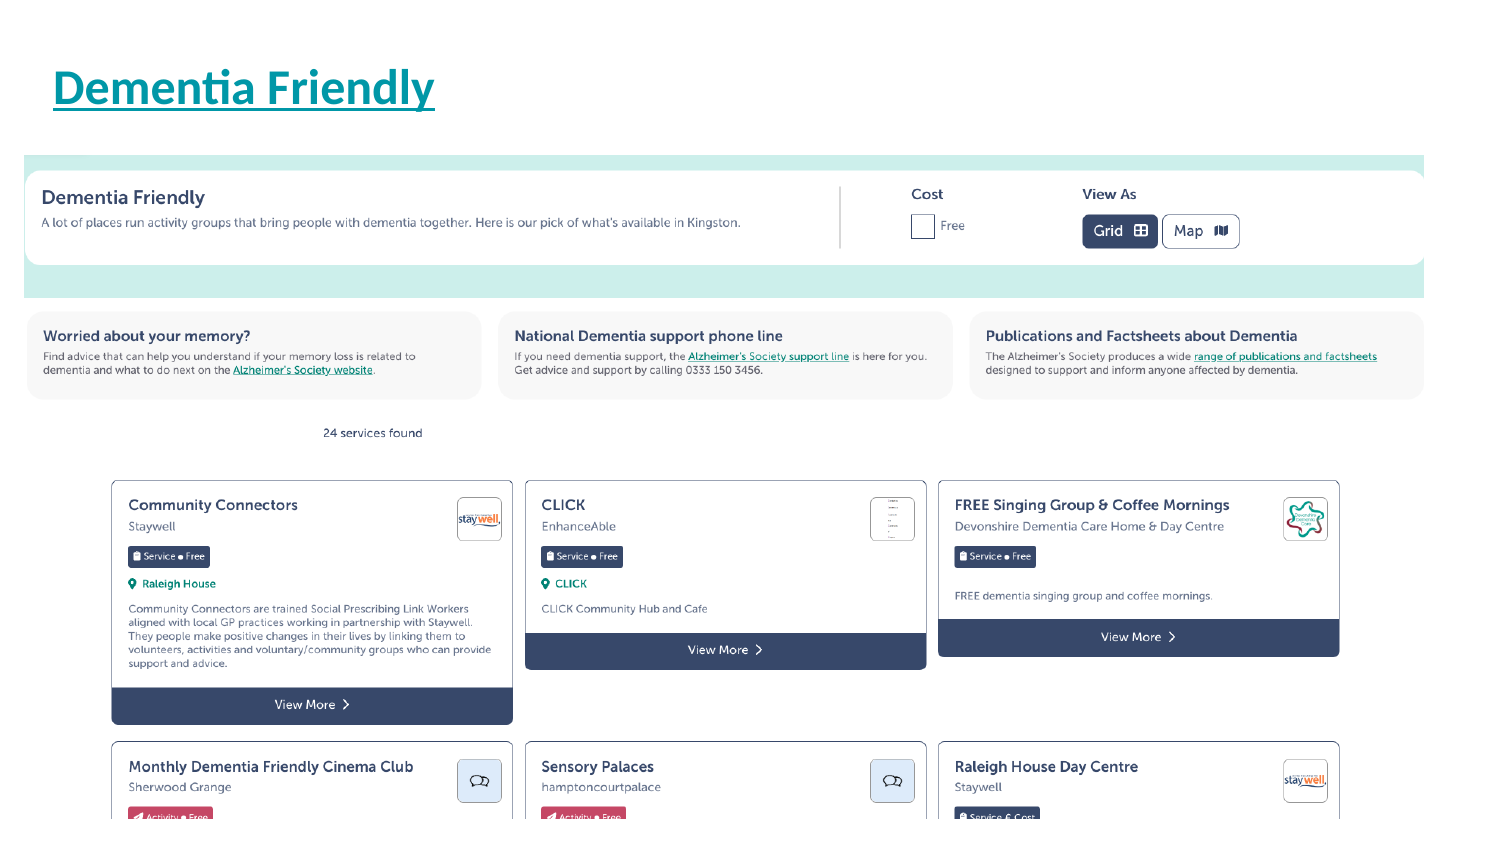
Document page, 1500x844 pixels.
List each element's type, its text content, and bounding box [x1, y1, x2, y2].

picture [24, 154, 1425, 819]
text_box Dementia Friendly [38, 39, 1487, 130]
